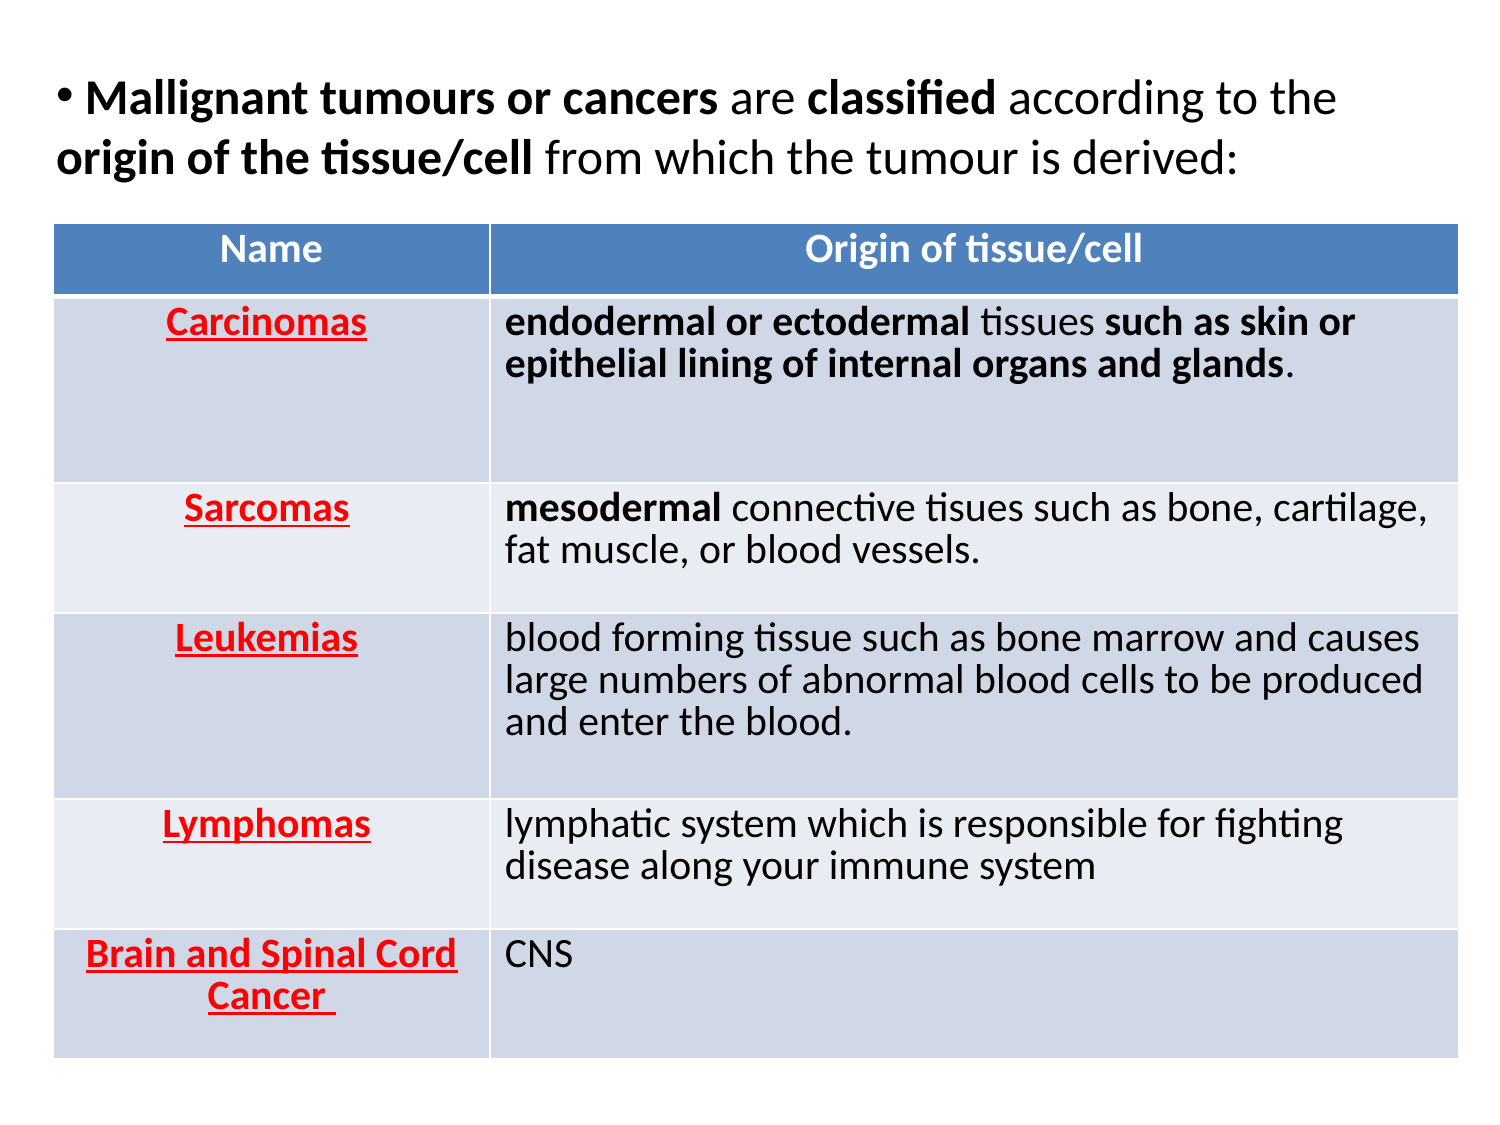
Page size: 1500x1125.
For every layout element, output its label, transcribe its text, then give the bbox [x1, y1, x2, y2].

text_box Mallignant tumours or cancers are classified according to the origin of the tissue/cell from which the tumour is derived: [41, 57, 1459, 312]
table_cell lymphatic system which is responsible for fighting disease along your immune system [491, 800, 1458, 928]
table_header Name [54, 224, 489, 294]
table_header Origin of tissue/cell [491, 224, 1458, 294]
table_cell Sarcomas [54, 484, 489, 612]
table_cell Brain and Spinal Cord Cancer [54, 930, 489, 1058]
table_cell mesodermal connective tisues such as bone, cartilage, fat muscle, or blood vessels. [491, 484, 1458, 612]
table_cell Leukemias [54, 614, 489, 798]
table_cell Lymphomas [54, 800, 489, 928]
table_cell CNS [491, 930, 1458, 1058]
table_cell blood forming tissue such as bone marrow and causes large numbers of abnormal blood cells to be produced and enter the blood. [491, 614, 1458, 798]
table_cell endodermal or ectodermal tissues such as skin or epithelial lining of internal organs and glands. [491, 299, 1458, 482]
table_cell Carcinomas [54, 299, 489, 482]
